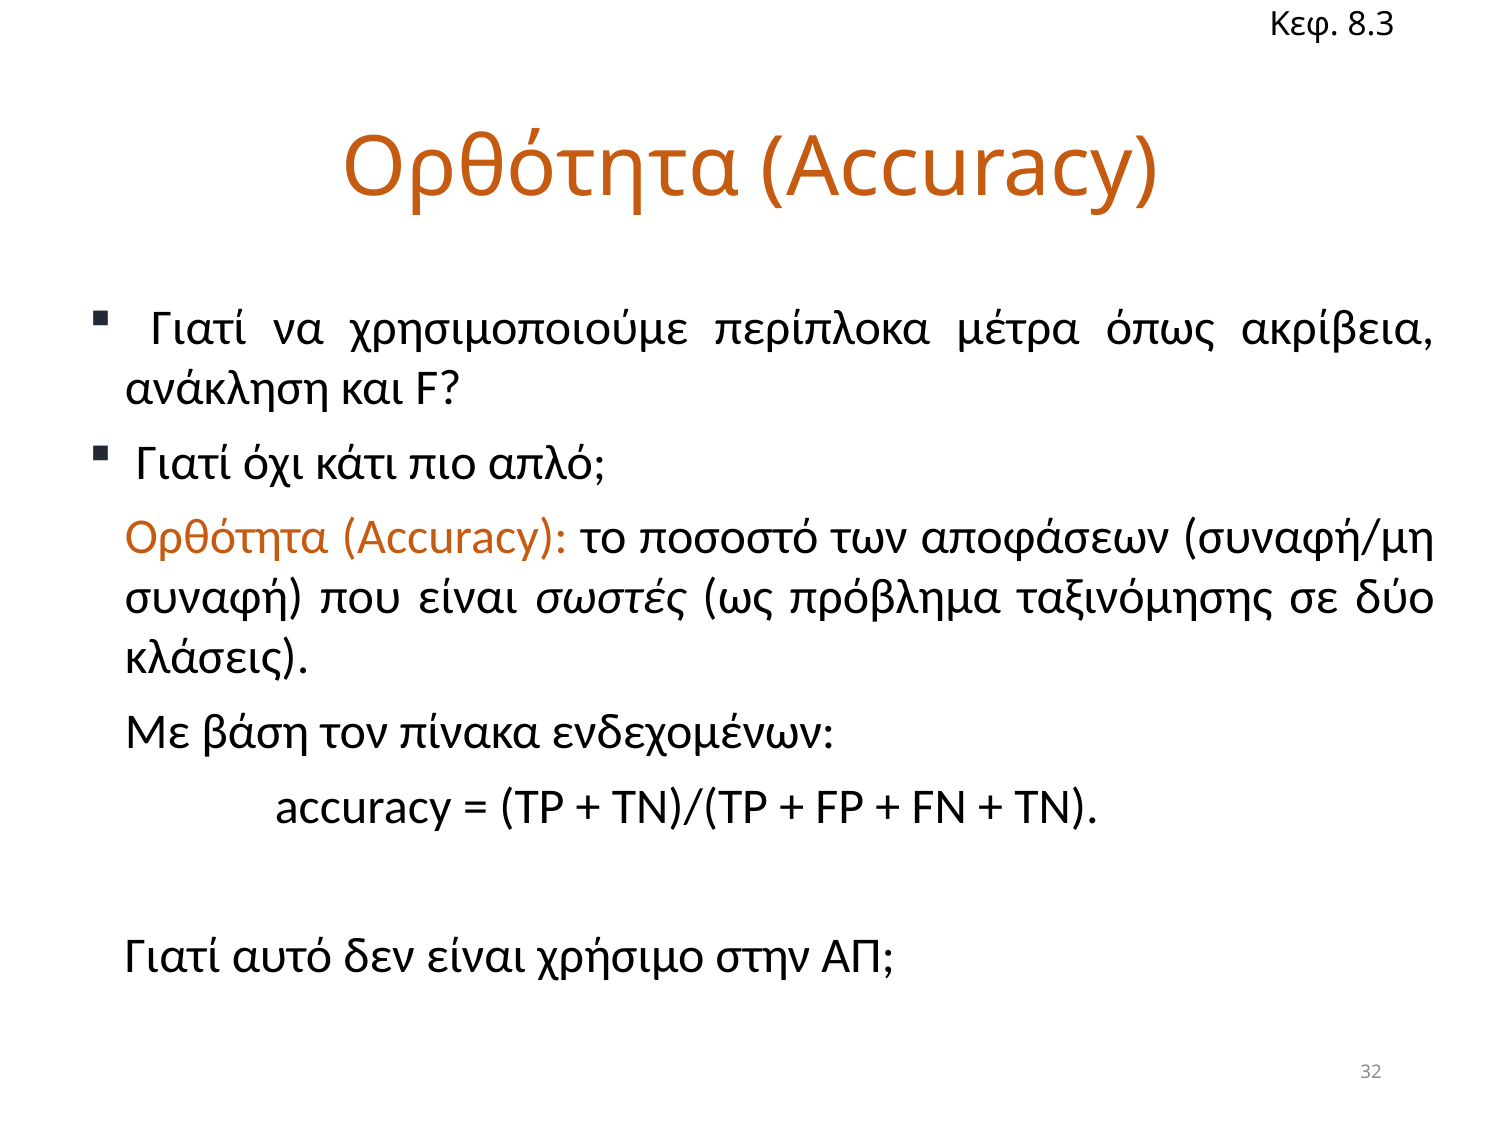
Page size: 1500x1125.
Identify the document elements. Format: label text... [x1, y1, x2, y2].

text_box Κεφ. 8.3 [1254, 0, 1410, 50]
text_box Γιατί να χρησιμοποιούμε περίπλοκα μέτρα όπως ακρίβεια, ανάκληση και F? Γιατί όχι κάτι πιο απλό; Ορθότητα (Accuracy): το ποσοστό των αποφάσεων (συναφή/μη συναφή) που είναι σωστές (ως πρόβλημα ταξινόμησης σε δύο κλάσεις). Με βάση τον πίνακα ενδεχομένων: accuracy = (TP + TN)/(TP + FP + FN + TN). Γιατί αυτό δεν είναι χρήσιμο στην ΑΠ; [35, 287, 1450, 800]
title Ορθότητα (Accuracy) [103, 59, 1397, 278]
slide_number 32 [1059, 1042, 1397, 1103]
